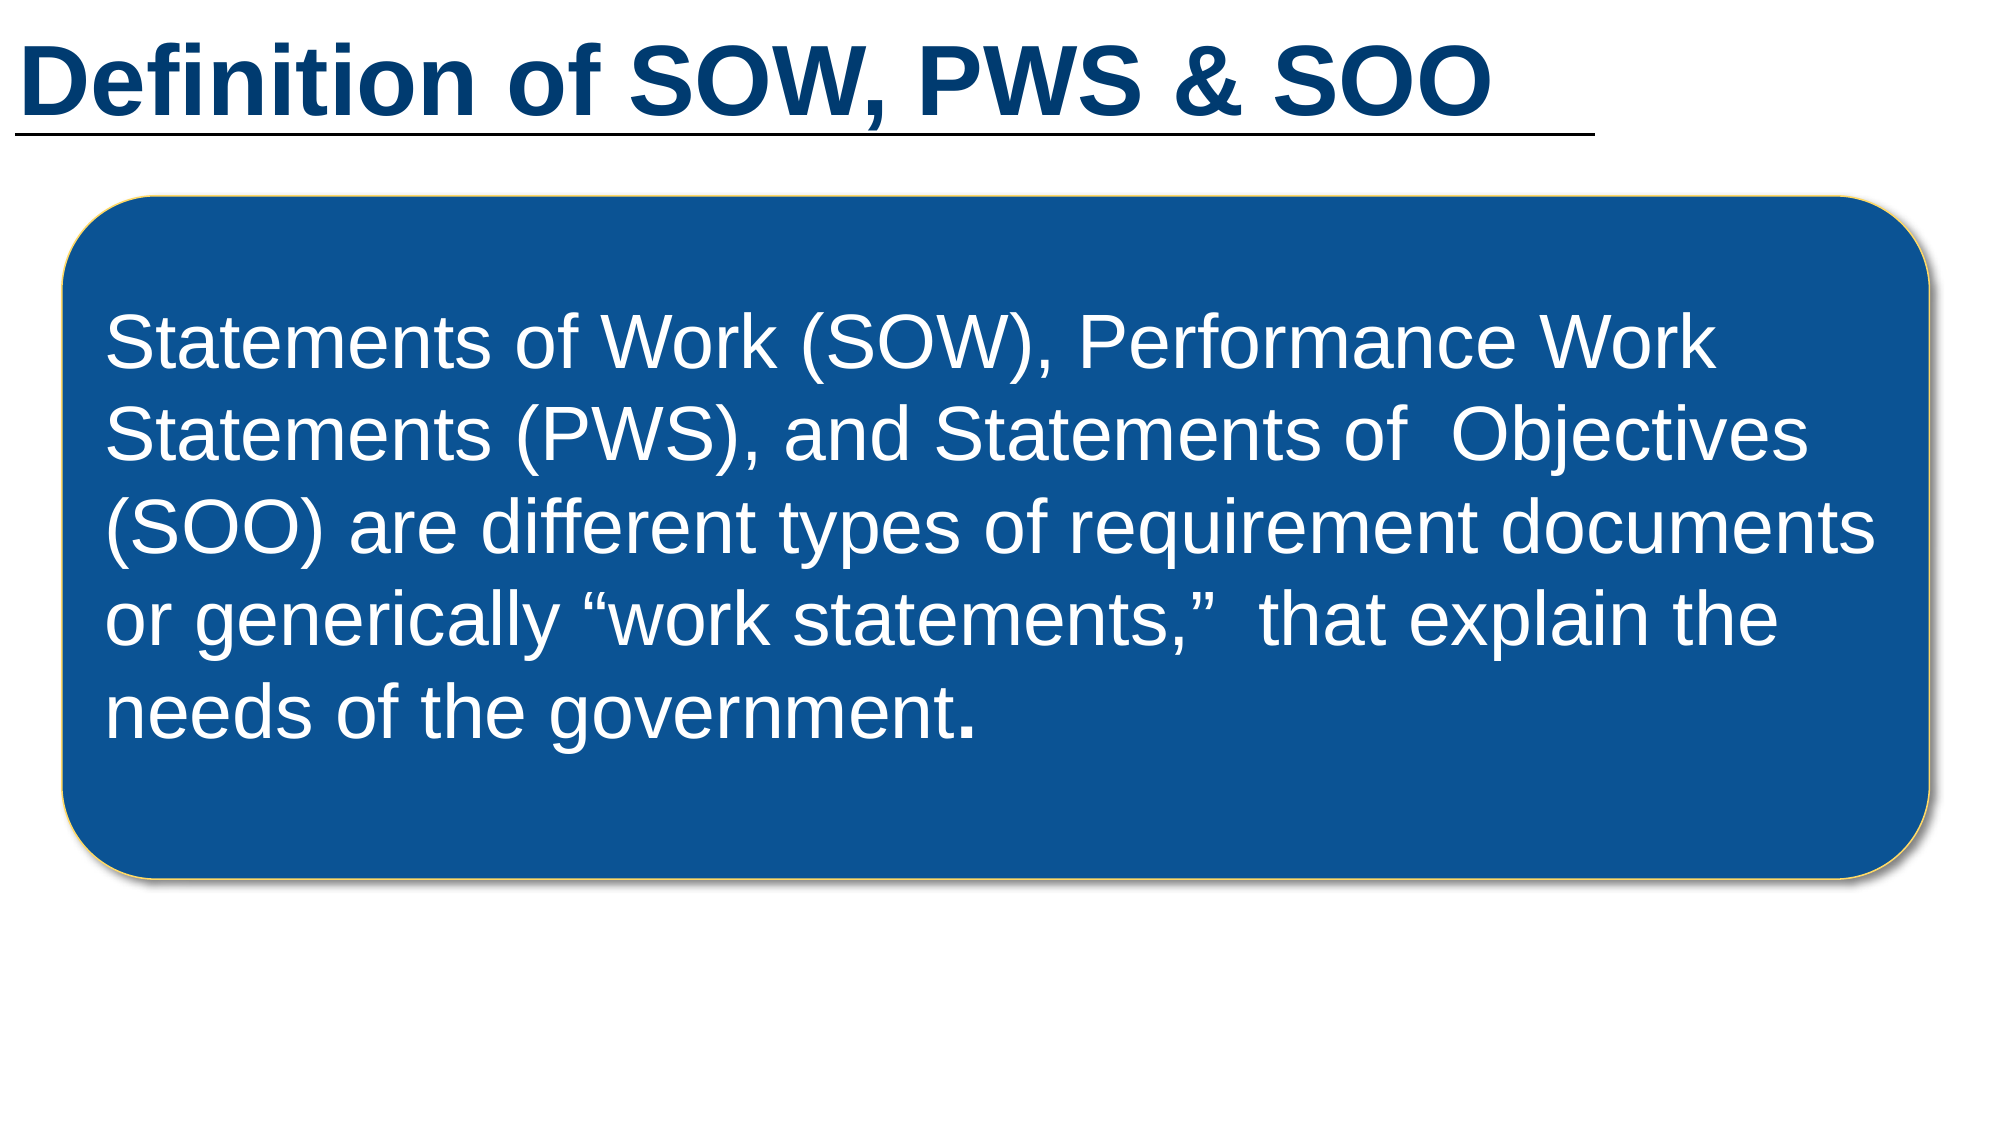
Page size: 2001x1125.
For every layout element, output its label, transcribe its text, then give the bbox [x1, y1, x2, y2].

text_box Statements of Work (SOW), Performance Work Statements (PWS), and Statements of Objectives (SOO) are different types of requirement documents or generically “work statements,” that explain the needs of the government. [102, 288, 1912, 763]
title Definition of SOW, PWS & SOO [16, 12, 1506, 137]
text_box [61, 195, 1930, 880]
